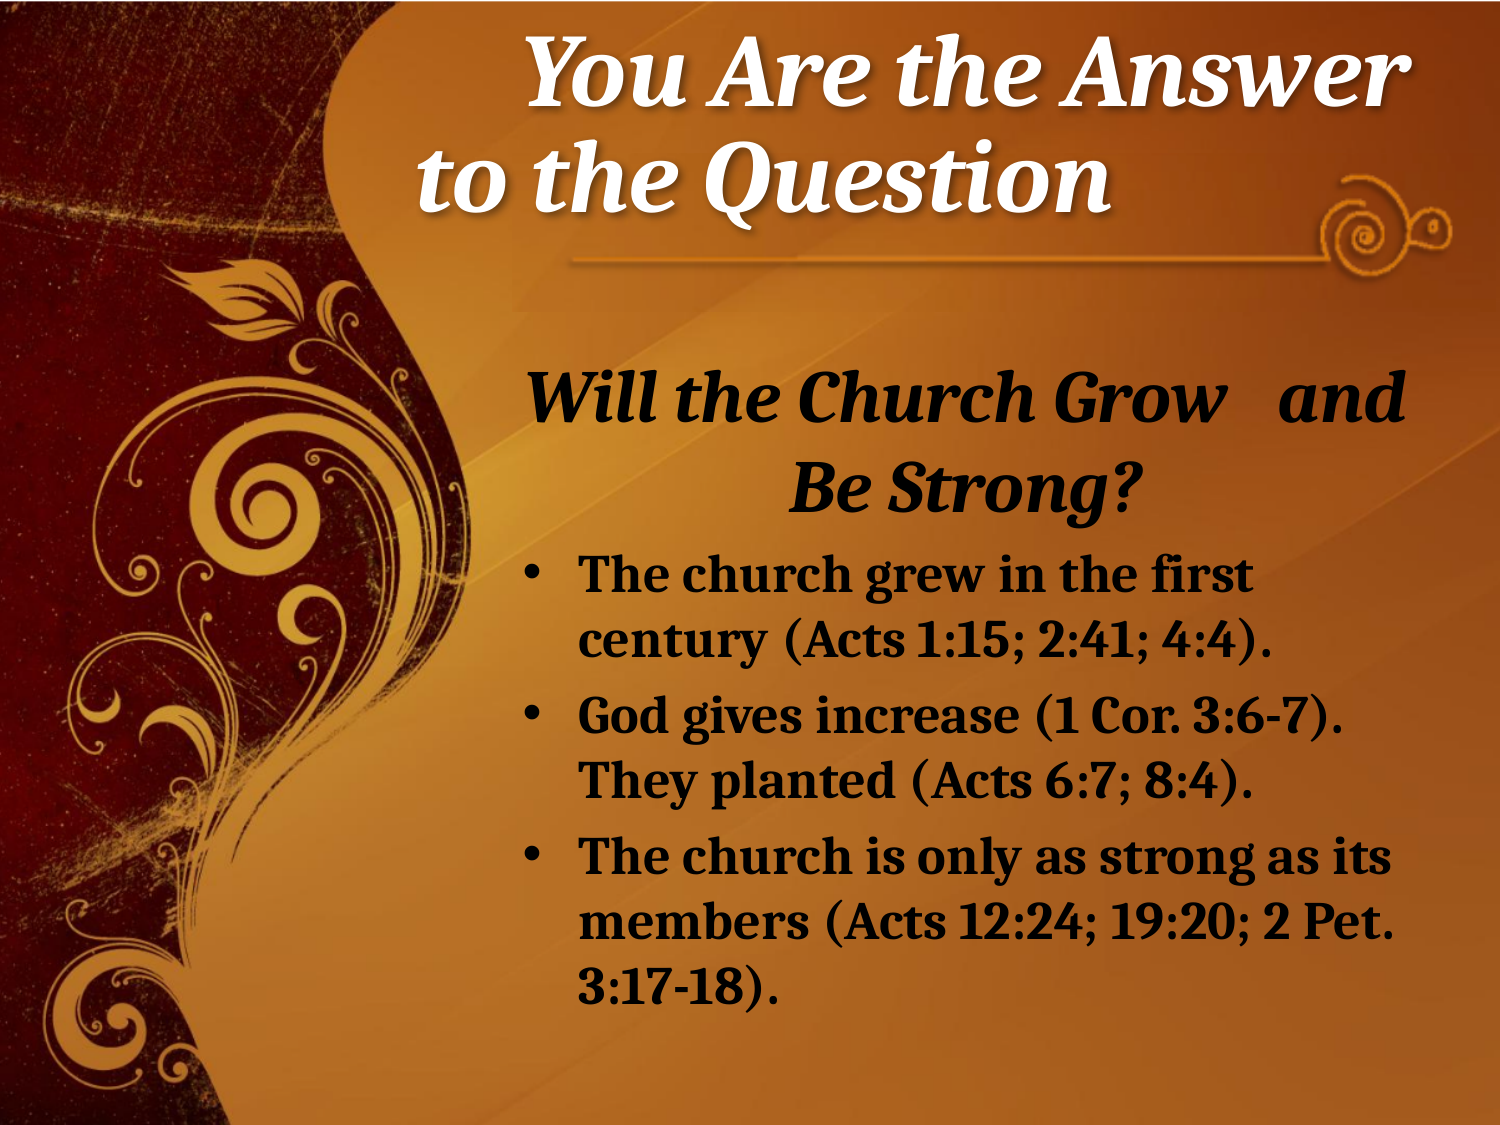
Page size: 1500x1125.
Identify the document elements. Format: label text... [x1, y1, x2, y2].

list Will the Church Grow and Be Strong? The church grew in the first century (Acts 1:15; 2:41; 4:4). God gives increase (1 Cor. 3:6-7). They planted (Acts 6:7; 8:4). The church is only as strong as its members (Acts 12:24; 19:20; 2 Pet. 3:17-18). [507, 339, 1425, 1094]
text_box to the Question [381, 89, 1294, 277]
title You Are the Answer [381, 45, 1425, 233]
picture [0, 2, 1499, 1125]
